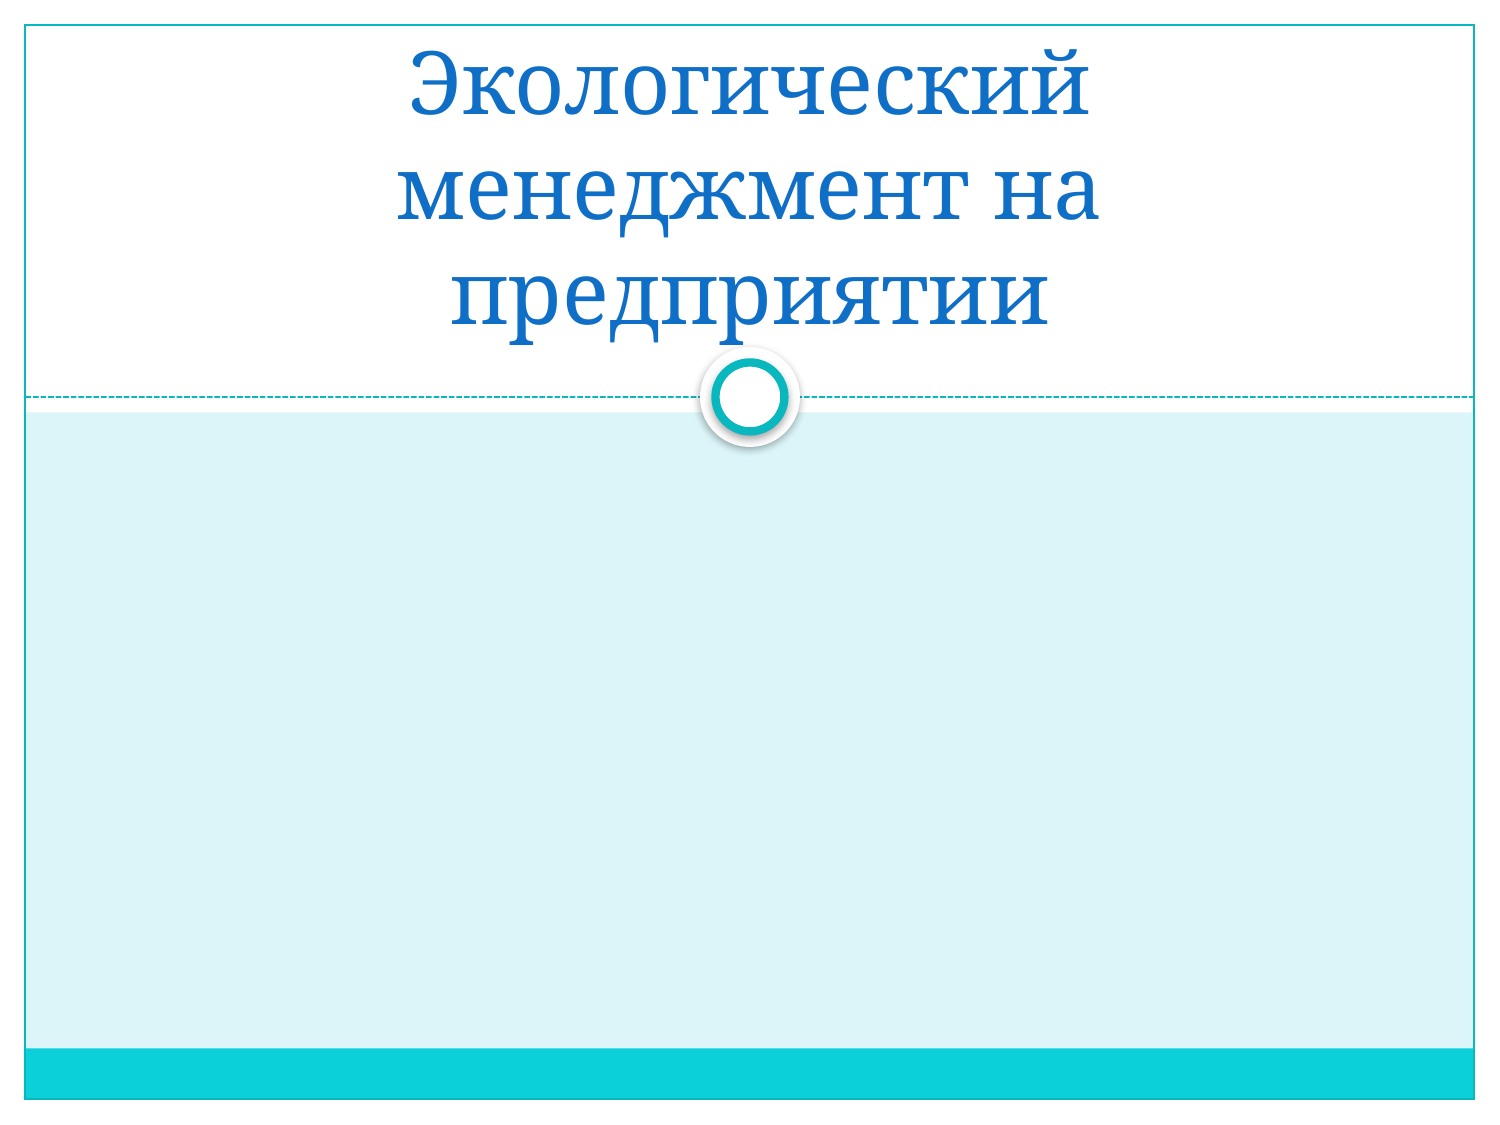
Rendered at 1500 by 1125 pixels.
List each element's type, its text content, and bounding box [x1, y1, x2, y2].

title Экологический менеджмент на предприятии [112, 62, 1388, 350]
